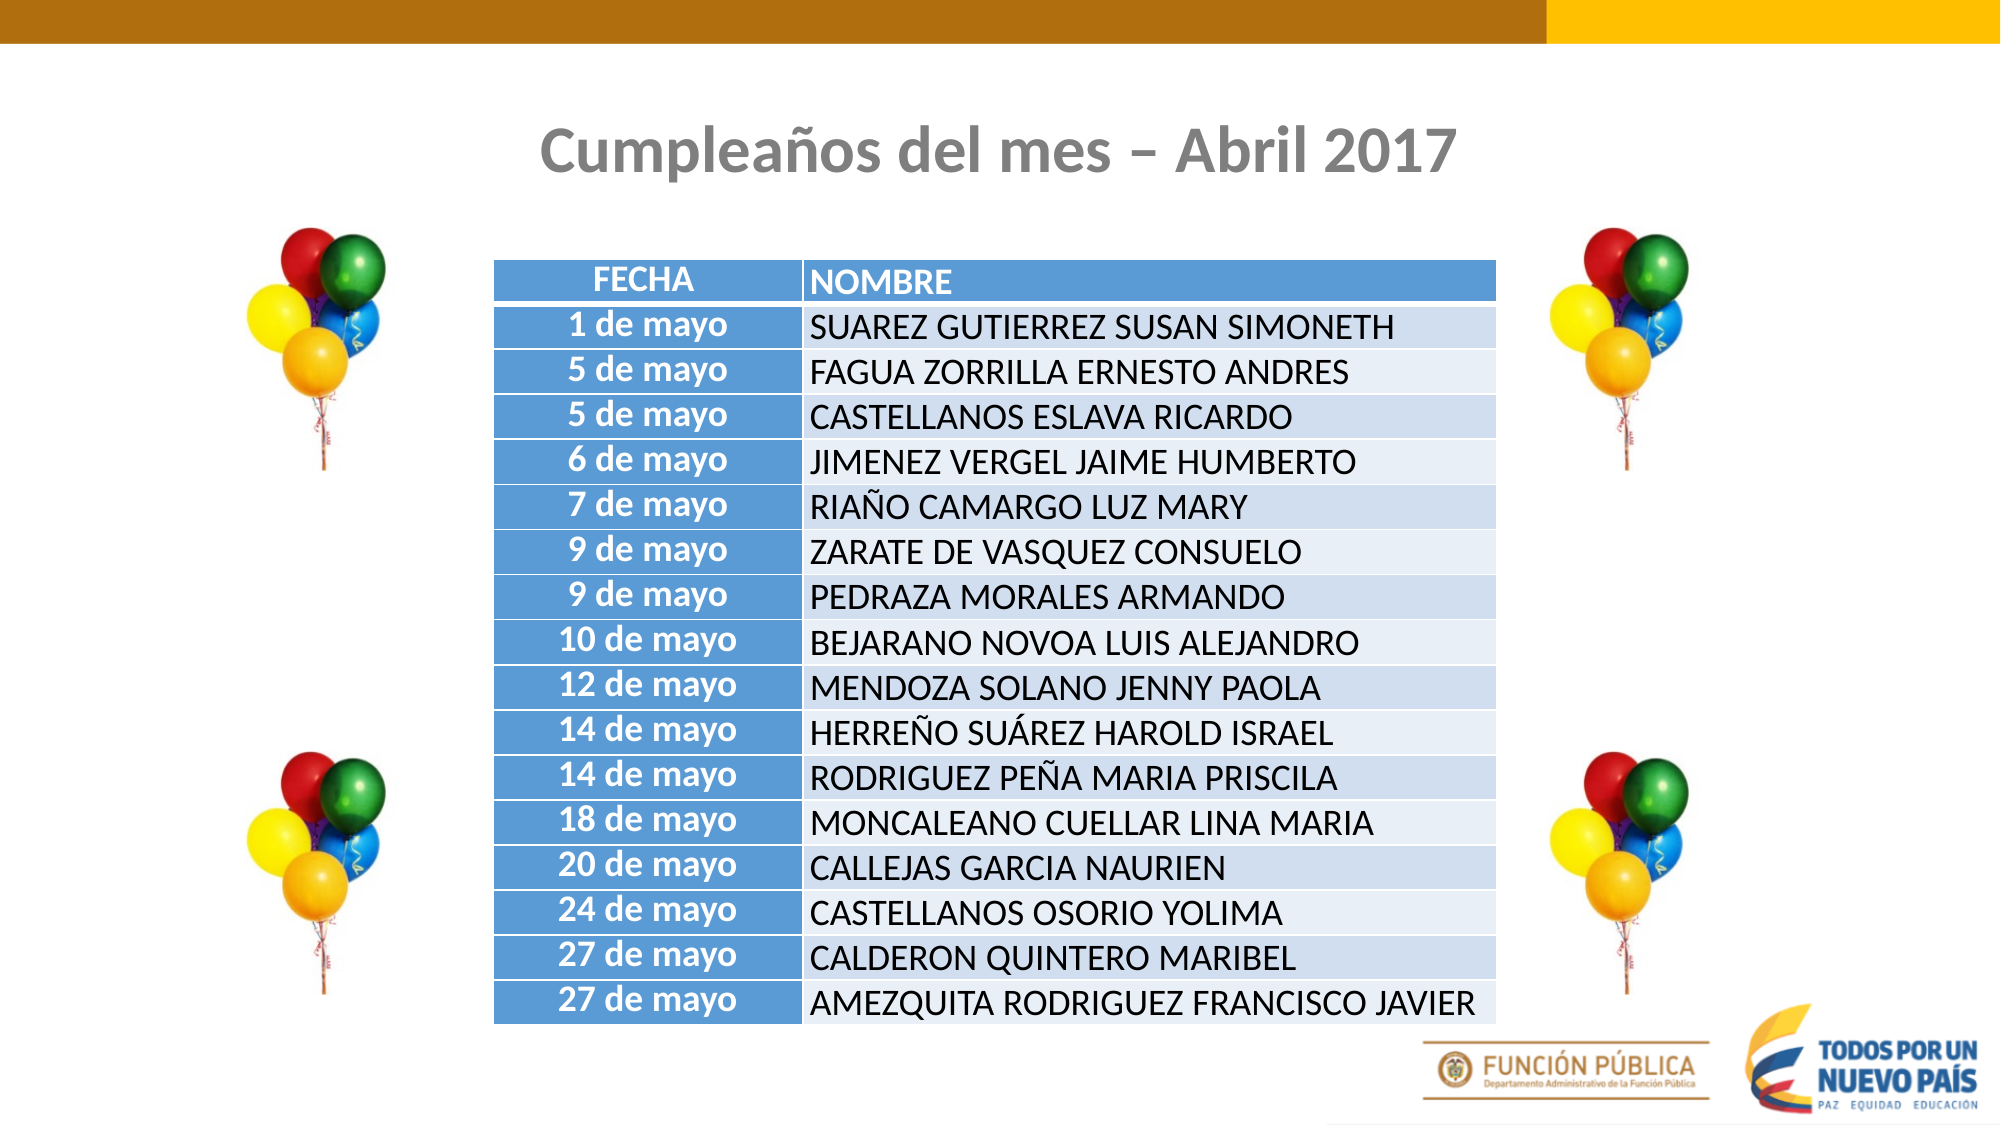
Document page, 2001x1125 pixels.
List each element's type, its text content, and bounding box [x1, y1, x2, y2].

table_cell 12 de mayo [494, 666, 802, 709]
table_cell 6 de mayo [494, 440, 802, 484]
table_header NOMBRE [804, 260, 1496, 301]
table_cell ZARATE DE VASQUEZ CONSUELO [804, 530, 1496, 574]
table_cell 9 de mayo [494, 575, 802, 619]
table_cell 18 de mayo [494, 801, 802, 844]
table_cell 5 de mayo [494, 395, 802, 438]
table_cell 14 de mayo [494, 711, 802, 754]
table_cell JIMENEZ VERGEL JAIME HUMBERTO [804, 440, 1496, 484]
table_cell HERREÑO SUÁREZ HAROLD ISRAEL [804, 711, 1496, 754]
table_cell 7 de mayo [494, 485, 802, 529]
table_cell 24 de mayo [494, 891, 802, 934]
table_header FECHA [494, 260, 802, 301]
table_cell 9 de mayo [494, 530, 802, 574]
table_cell 27 de mayo [494, 936, 802, 979]
table_cell 27 de mayo [494, 981, 802, 1024]
table_cell CASTELLANOS OSORIO YOLIMA [804, 891, 1496, 934]
table_cell SUAREZ GUTIERREZ SUSAN SIMONETH [804, 307, 1496, 348]
table_cell MONCALEANO CUELLAR LINA MARIA [804, 801, 1496, 844]
table_cell 14 de mayo [494, 756, 802, 799]
table_cell PEDRAZA MORALES ARMANDO [804, 575, 1496, 619]
table_cell AMEZQUITA RODRIGUEZ FRANCISCO JAVIER [804, 981, 1496, 1024]
table_cell CALDERON QUINTERO MARIBEL [804, 936, 1496, 979]
table_cell 10 de mayo [494, 620, 802, 664]
table_cell CASTELLANOS ESLAVA RICARDO [804, 395, 1496, 438]
picture [0, 0, 2001, 1125]
table_cell CALLEJAS GARCIA NAURIEN [804, 846, 1496, 889]
table_cell FAGUA ZORRILLA ERNESTO ANDRES [804, 350, 1496, 393]
table_cell RIAÑO CAMARGO LUZ MARY [804, 485, 1496, 529]
table_cell 5 de mayo [494, 350, 802, 393]
table_cell RODRIGUEZ PEÑA MARIA PRISCILA [804, 756, 1496, 799]
table_cell 1 de mayo [494, 307, 802, 348]
table_cell 20 de mayo [494, 846, 802, 889]
table_cell MENDOZA SOLANO JENNY PAOLA [804, 666, 1496, 709]
text_box Cumpleaños del mes – Abril 2017 [249, 98, 1750, 194]
table_cell BEJARANO NOVOA LUIS ALEJANDRO [804, 620, 1496, 664]
